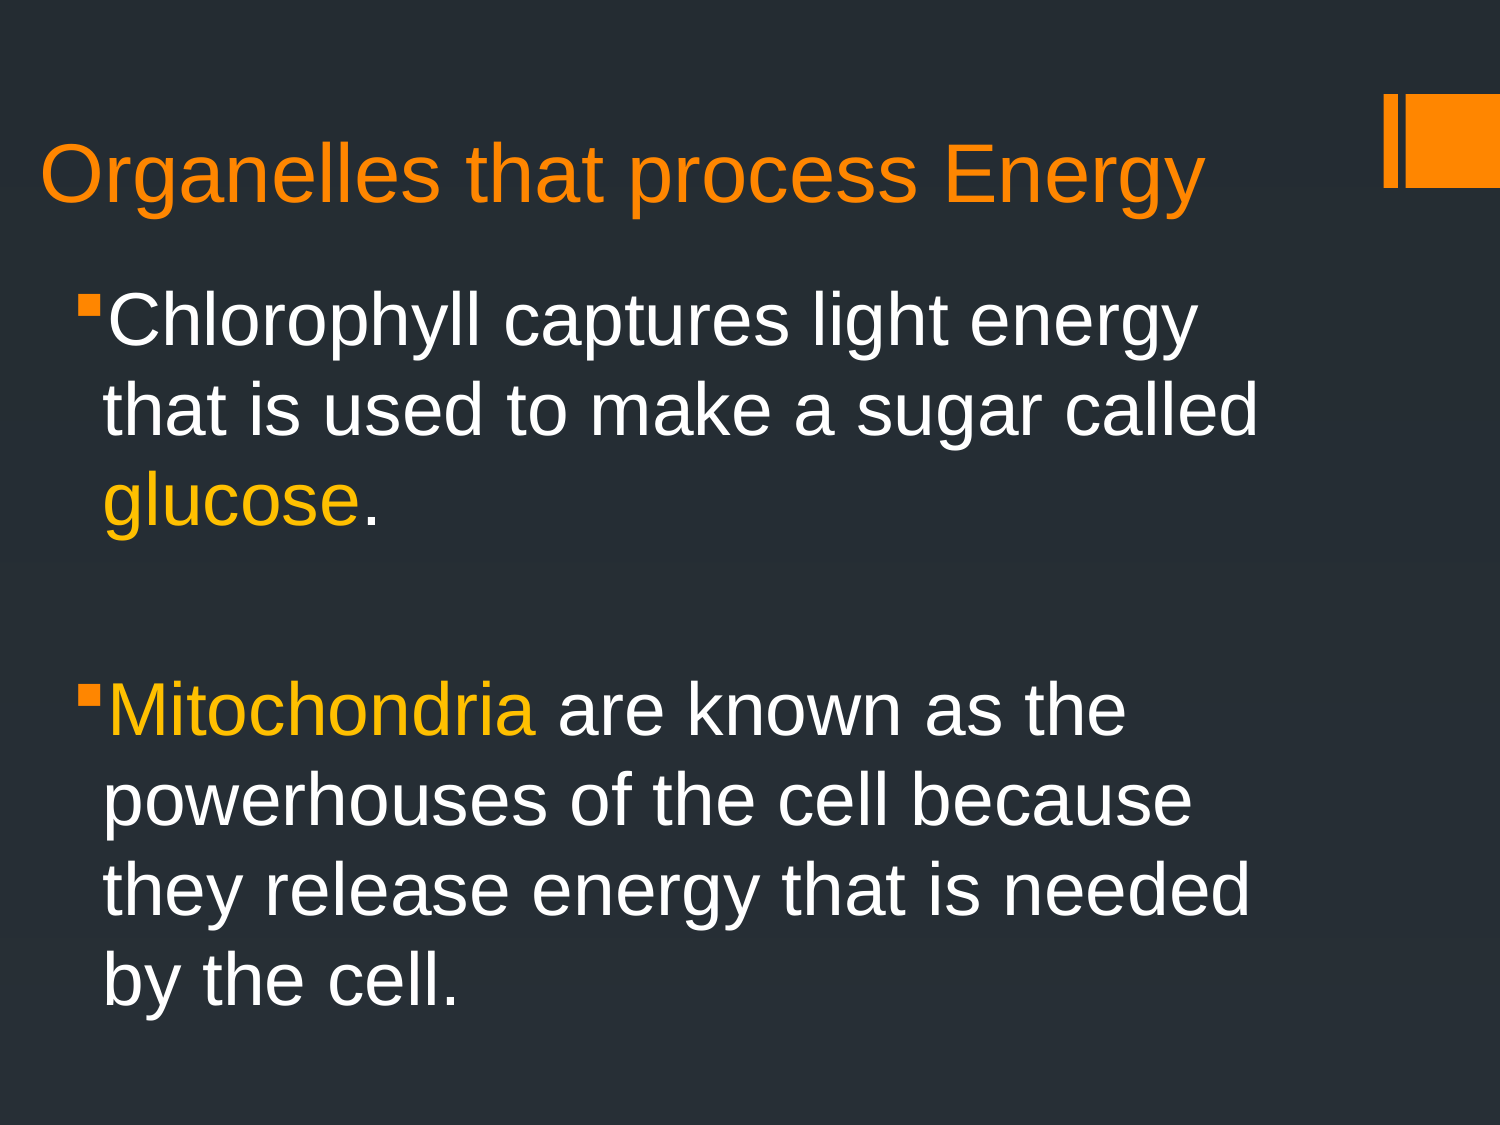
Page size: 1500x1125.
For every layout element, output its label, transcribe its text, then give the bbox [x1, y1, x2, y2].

list Chlorophyll captures light energy that is used to make a sugar called glucose. Mitochondria are known as the powerhouses of the cell because they release energy that is needed by the cell. [50, 262, 1350, 1035]
title Organelles that process Energy [24, 37, 1250, 227]
